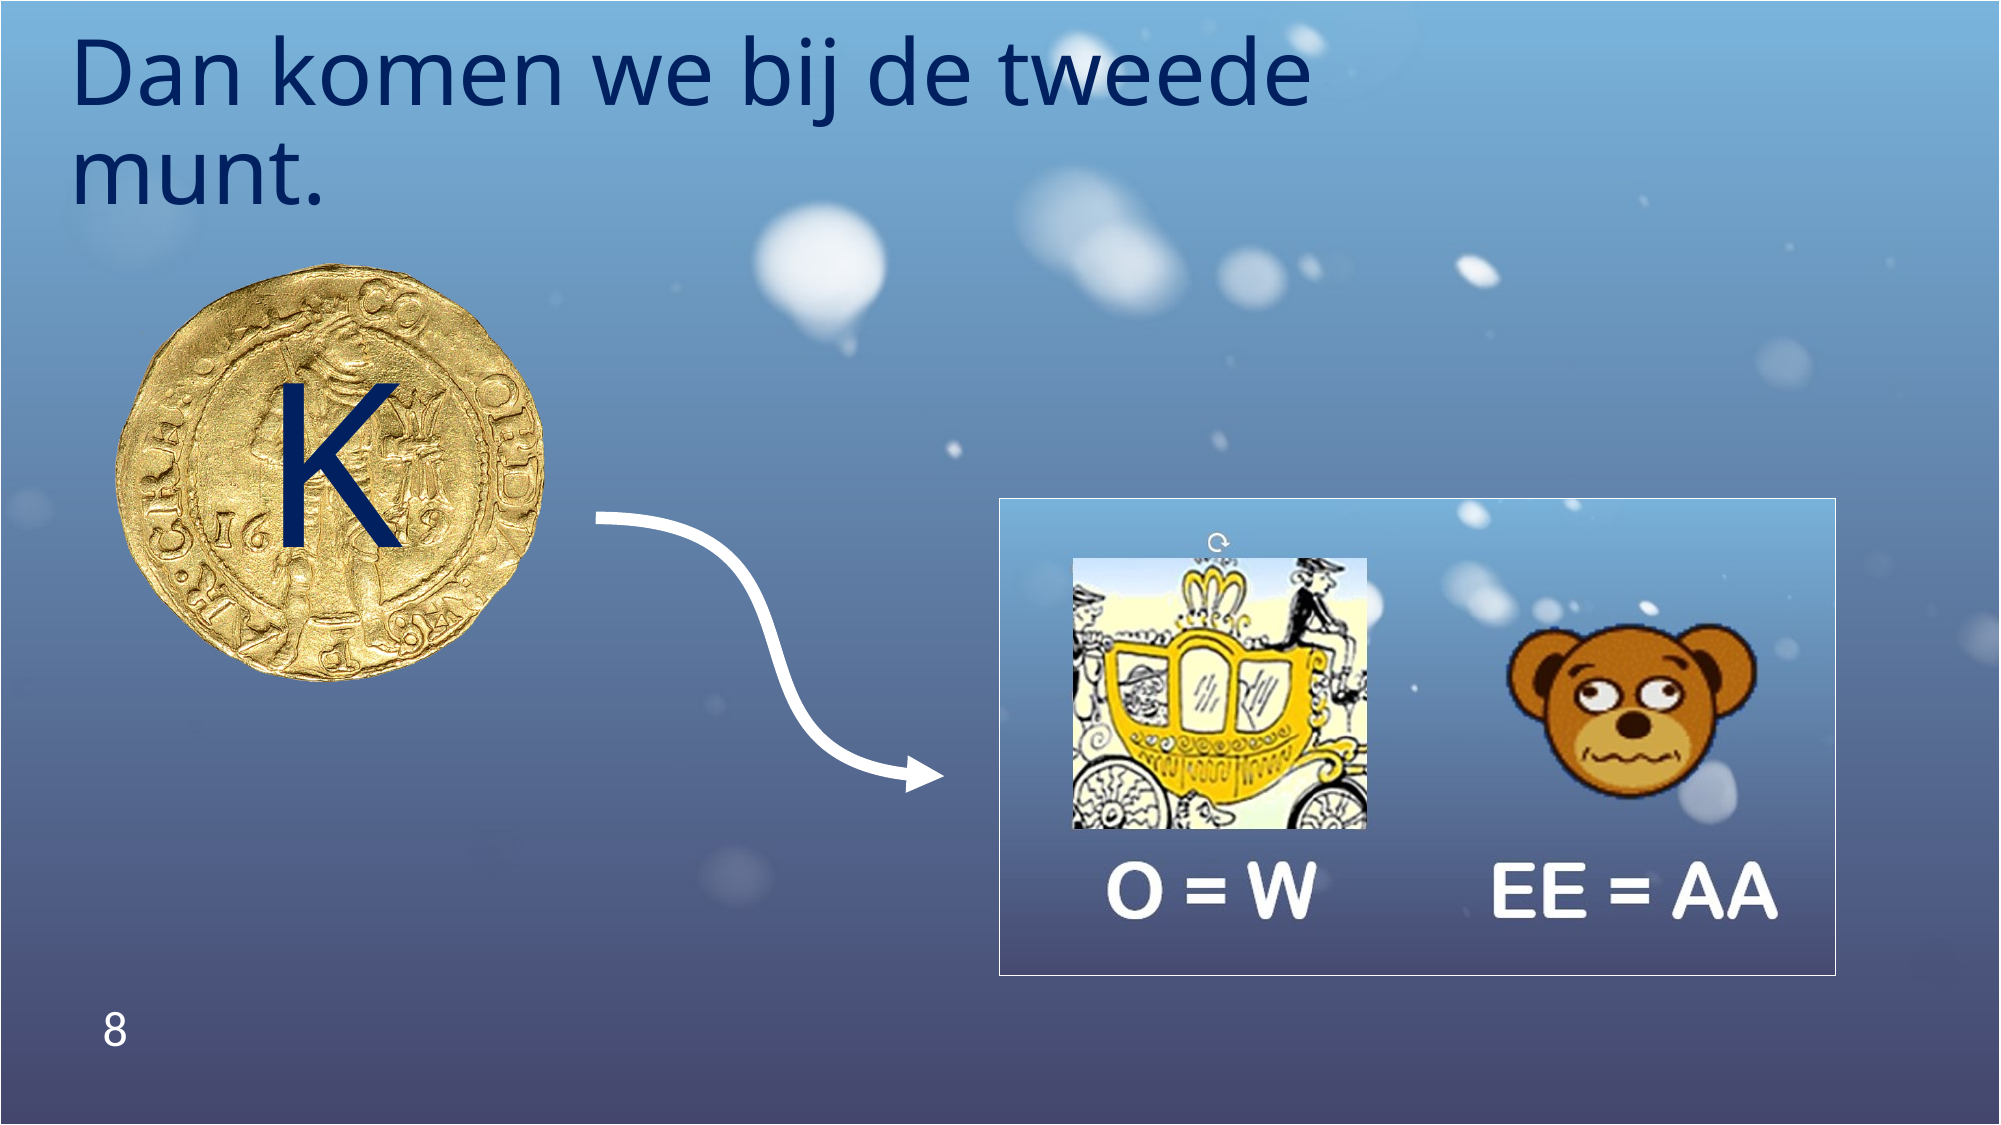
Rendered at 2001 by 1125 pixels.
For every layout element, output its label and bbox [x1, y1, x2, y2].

picture [0, 0, 2000, 1125]
text_box [595, 517, 945, 777]
